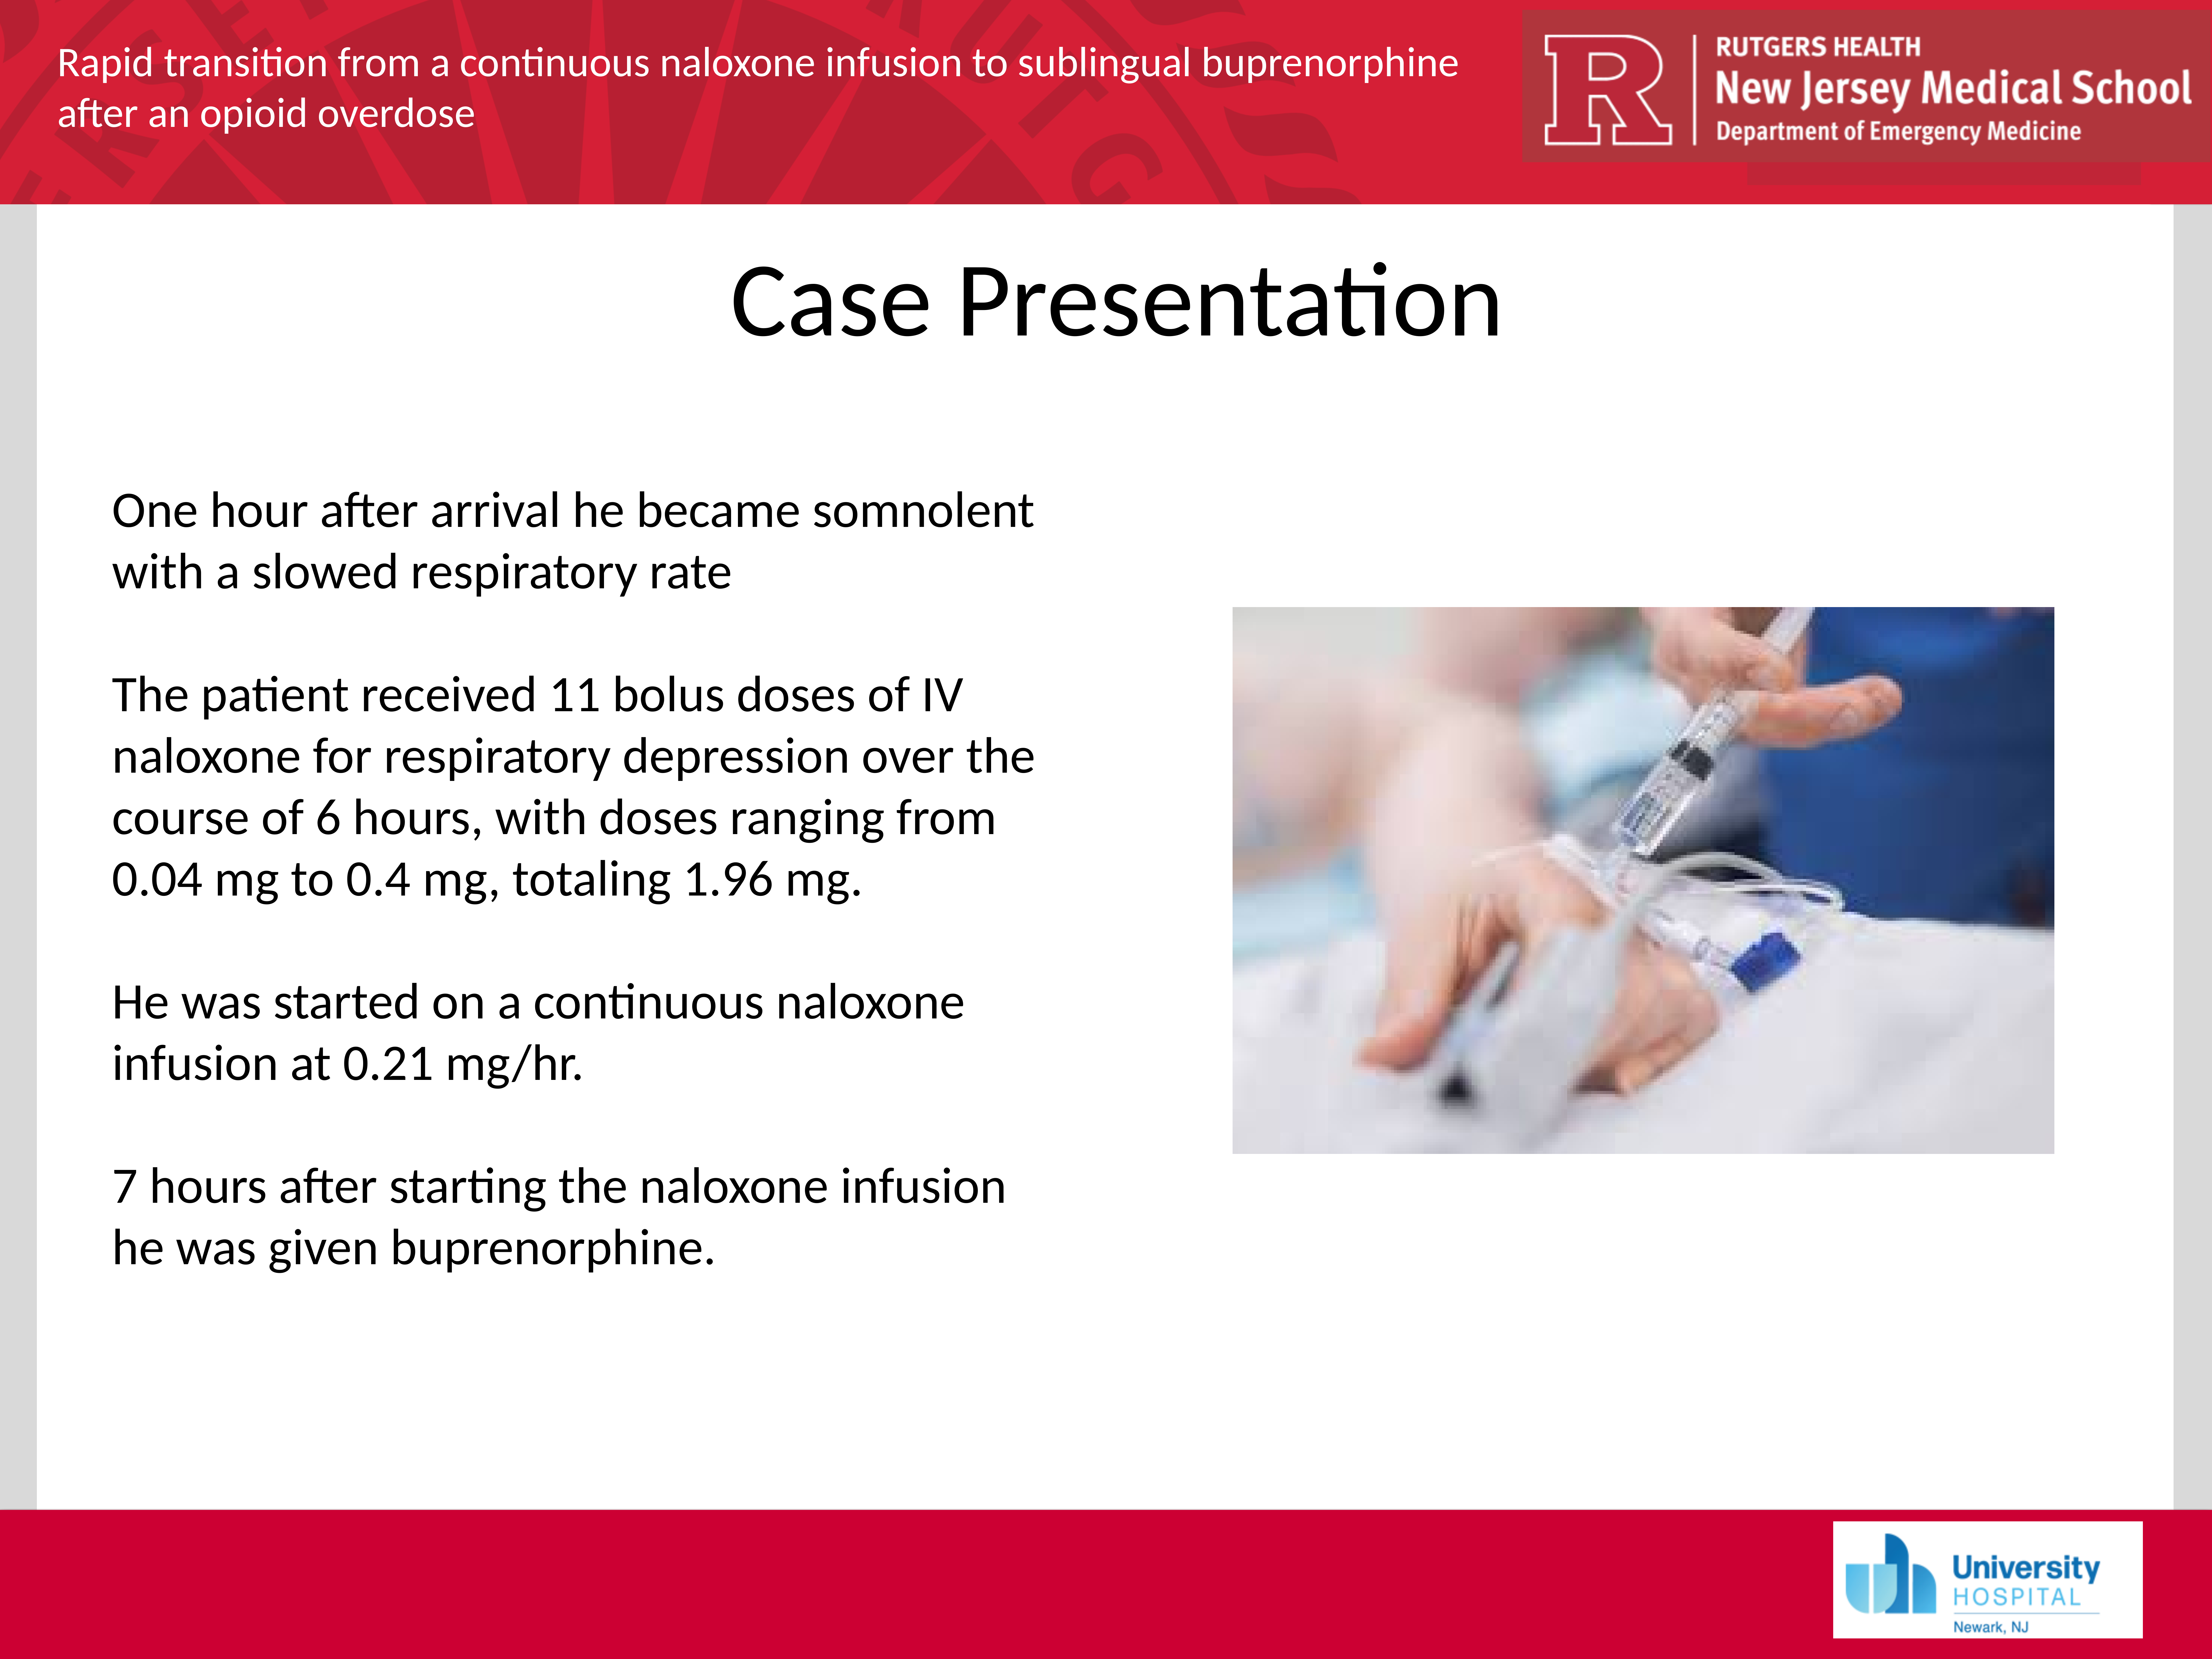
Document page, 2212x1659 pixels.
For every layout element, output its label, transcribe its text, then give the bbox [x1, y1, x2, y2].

text_box Case Presentation [726, 227, 1674, 359]
text_box Rapid transition from a continuous naloxone infusion to sublingual buprenorphine after an opioid overdose [50, 17, 1520, 153]
picture [1833, 1521, 2143, 1638]
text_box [1522, 10, 2211, 185]
text_box One hour after arrival he became somnolent with a slowed respiratory rate The patient received 11 bolus doses of IV naloxone for respiratory depression over the course of 6 hours, with doses ranging from 0.04 mg to 0.4 mg, totaling 1.96 mg. He was started on a continuous naloxone infusion at 0.21 mg/hr. 7 hours after starting the naloxone infusion he was given buprenorphine. [108, 351, 1068, 1277]
picture [1233, 607, 2055, 1154]
